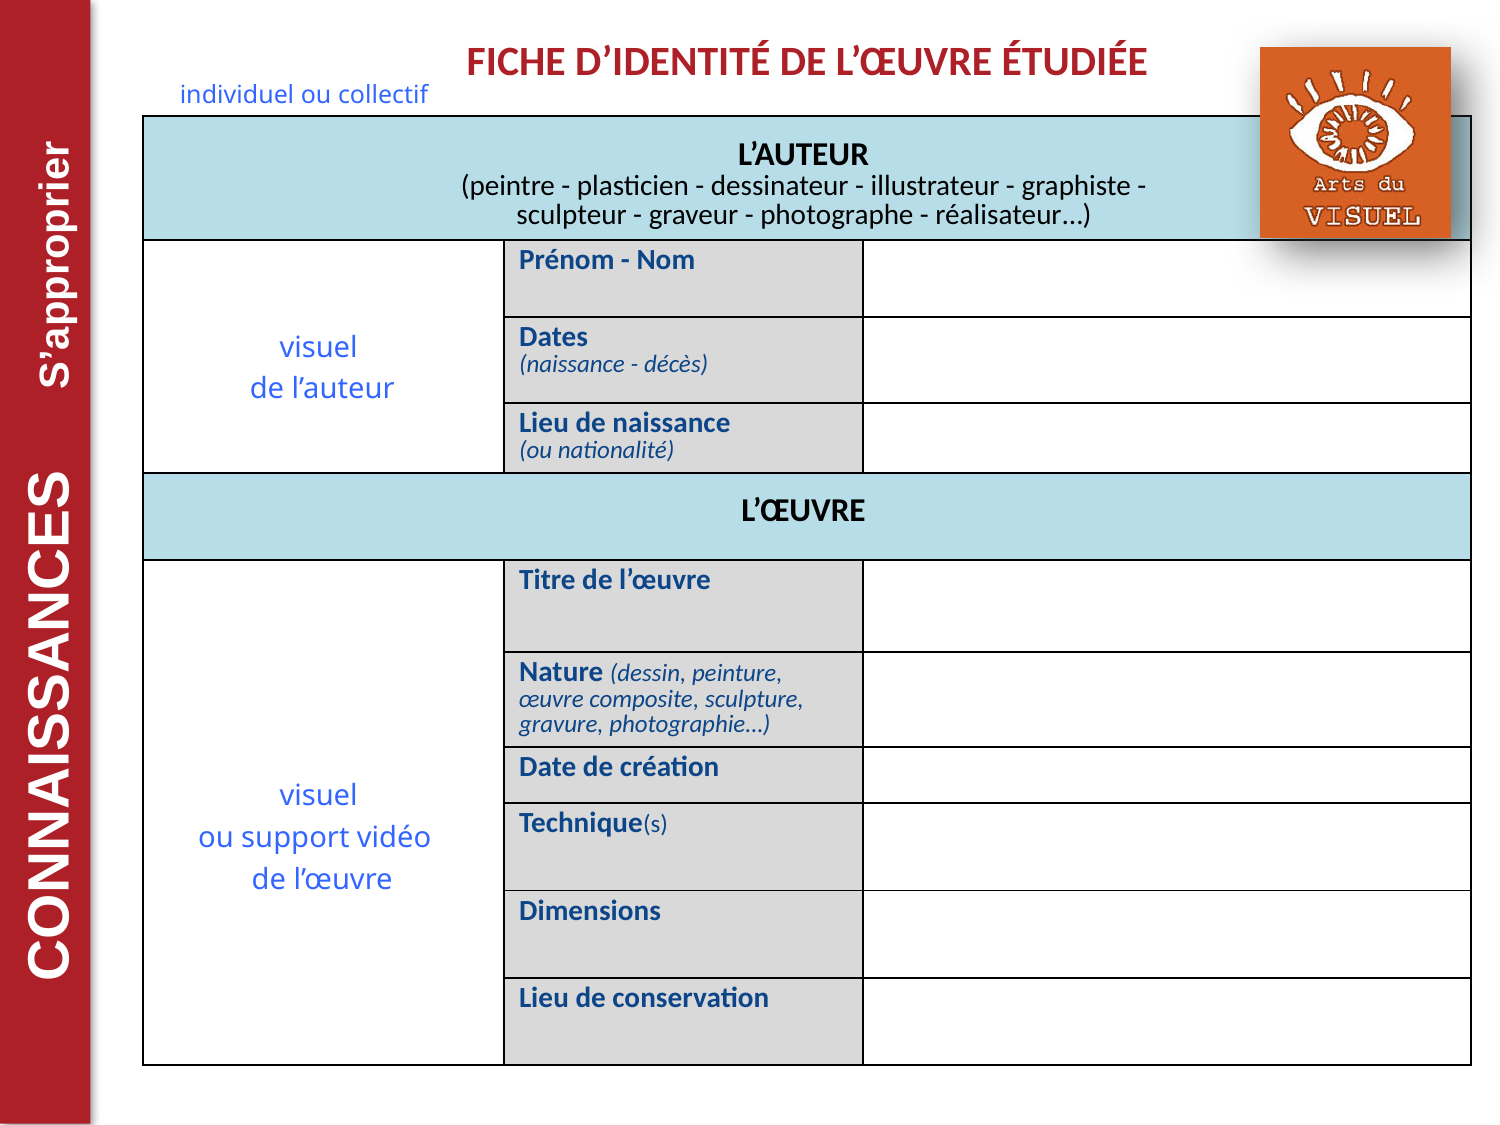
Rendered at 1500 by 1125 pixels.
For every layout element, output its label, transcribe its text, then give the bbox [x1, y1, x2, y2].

table_cell [864, 561, 1470, 651]
text_box individuel ou collectif [143, 65, 465, 117]
table_cell Lieu de conservation [505, 979, 862, 1064]
table_cell [864, 979, 1470, 1064]
text_box CONNAISSANCES S’approprier [0, 0, 91, 1124]
table_cell [144, 561, 503, 1064]
table_cell Dates (naissance - décès) [505, 318, 862, 402]
table_cell L’ŒUVRE [144, 474, 1470, 559]
text_box visuel ou support vidéo de l’œuvre [143, 762, 502, 903]
table_cell [864, 404, 1470, 472]
table_cell Prénom - Nom [505, 241, 862, 316]
table_cell [864, 748, 1470, 802]
table_cell [864, 241, 1470, 316]
table_cell [864, 891, 1470, 977]
table_cell Date de création [505, 748, 862, 802]
table_cell Nature (dessin, peinture, œuvre composite, sculpture, gravure, photographie…) [505, 653, 862, 746]
text_box visuel de l’auteur [143, 313, 502, 413]
table_cell [864, 653, 1470, 746]
table_cell [864, 804, 1470, 890]
table_cell Technique(s) [505, 804, 862, 890]
table_cell Titre de l’œuvre [505, 561, 862, 651]
table_header L’AUTEUR (peintre - plasticien - dessinateur - illustrateur - graphiste - sculpteur - graveur - photographe - réalisateur…) [144, 117, 1244, 239]
text_box FICHE D’IDENTITÉ DE L’ŒUVRE ÉTUDIÉE [143, 25, 1472, 91]
table_cell [144, 241, 503, 472]
table_cell Lieu de naissance (ou nationalité) [505, 404, 862, 472]
table_cell [864, 318, 1470, 402]
table_cell Dimensions [505, 891, 862, 977]
picture [1260, 47, 1451, 238]
